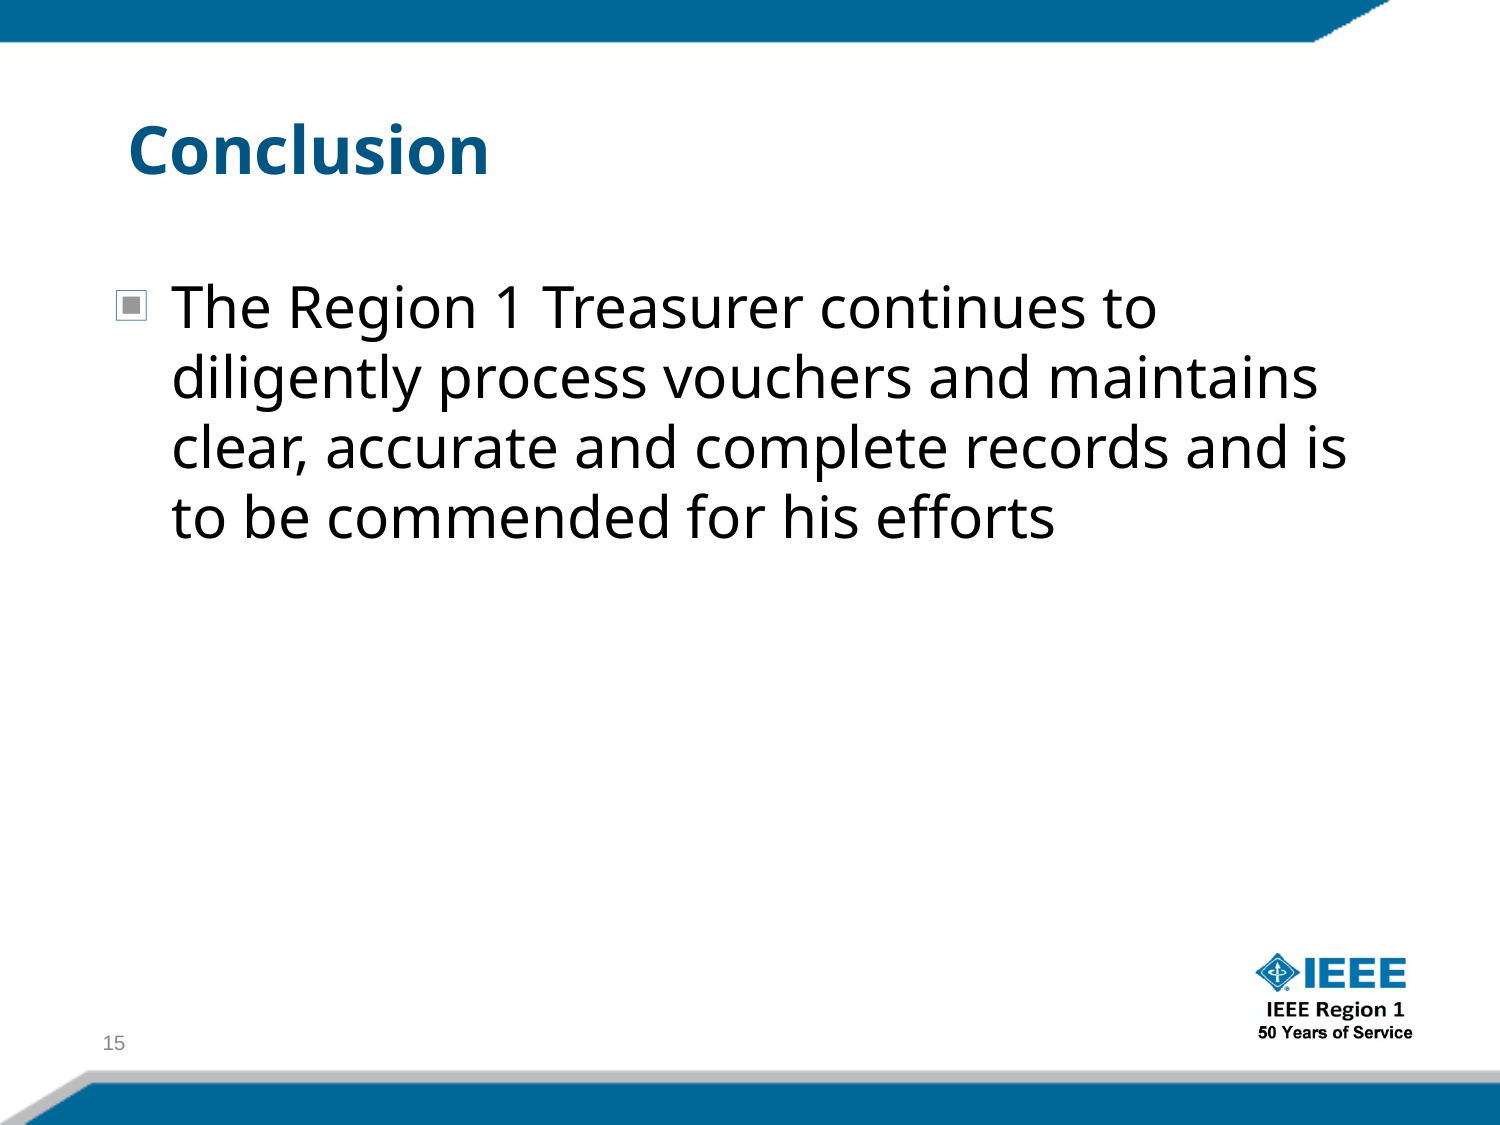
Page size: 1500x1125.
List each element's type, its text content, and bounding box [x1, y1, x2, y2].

list The Region 1 Treasurer continues to diligently process vouchers and maintains clear, accurate and complete records and is to be commended for his efforts [99, 262, 1401, 676]
slide_number 15 [87, 1012, 200, 1073]
title Conclusion [112, 99, 1388, 201]
picture [0, 0, 1500, 1125]
